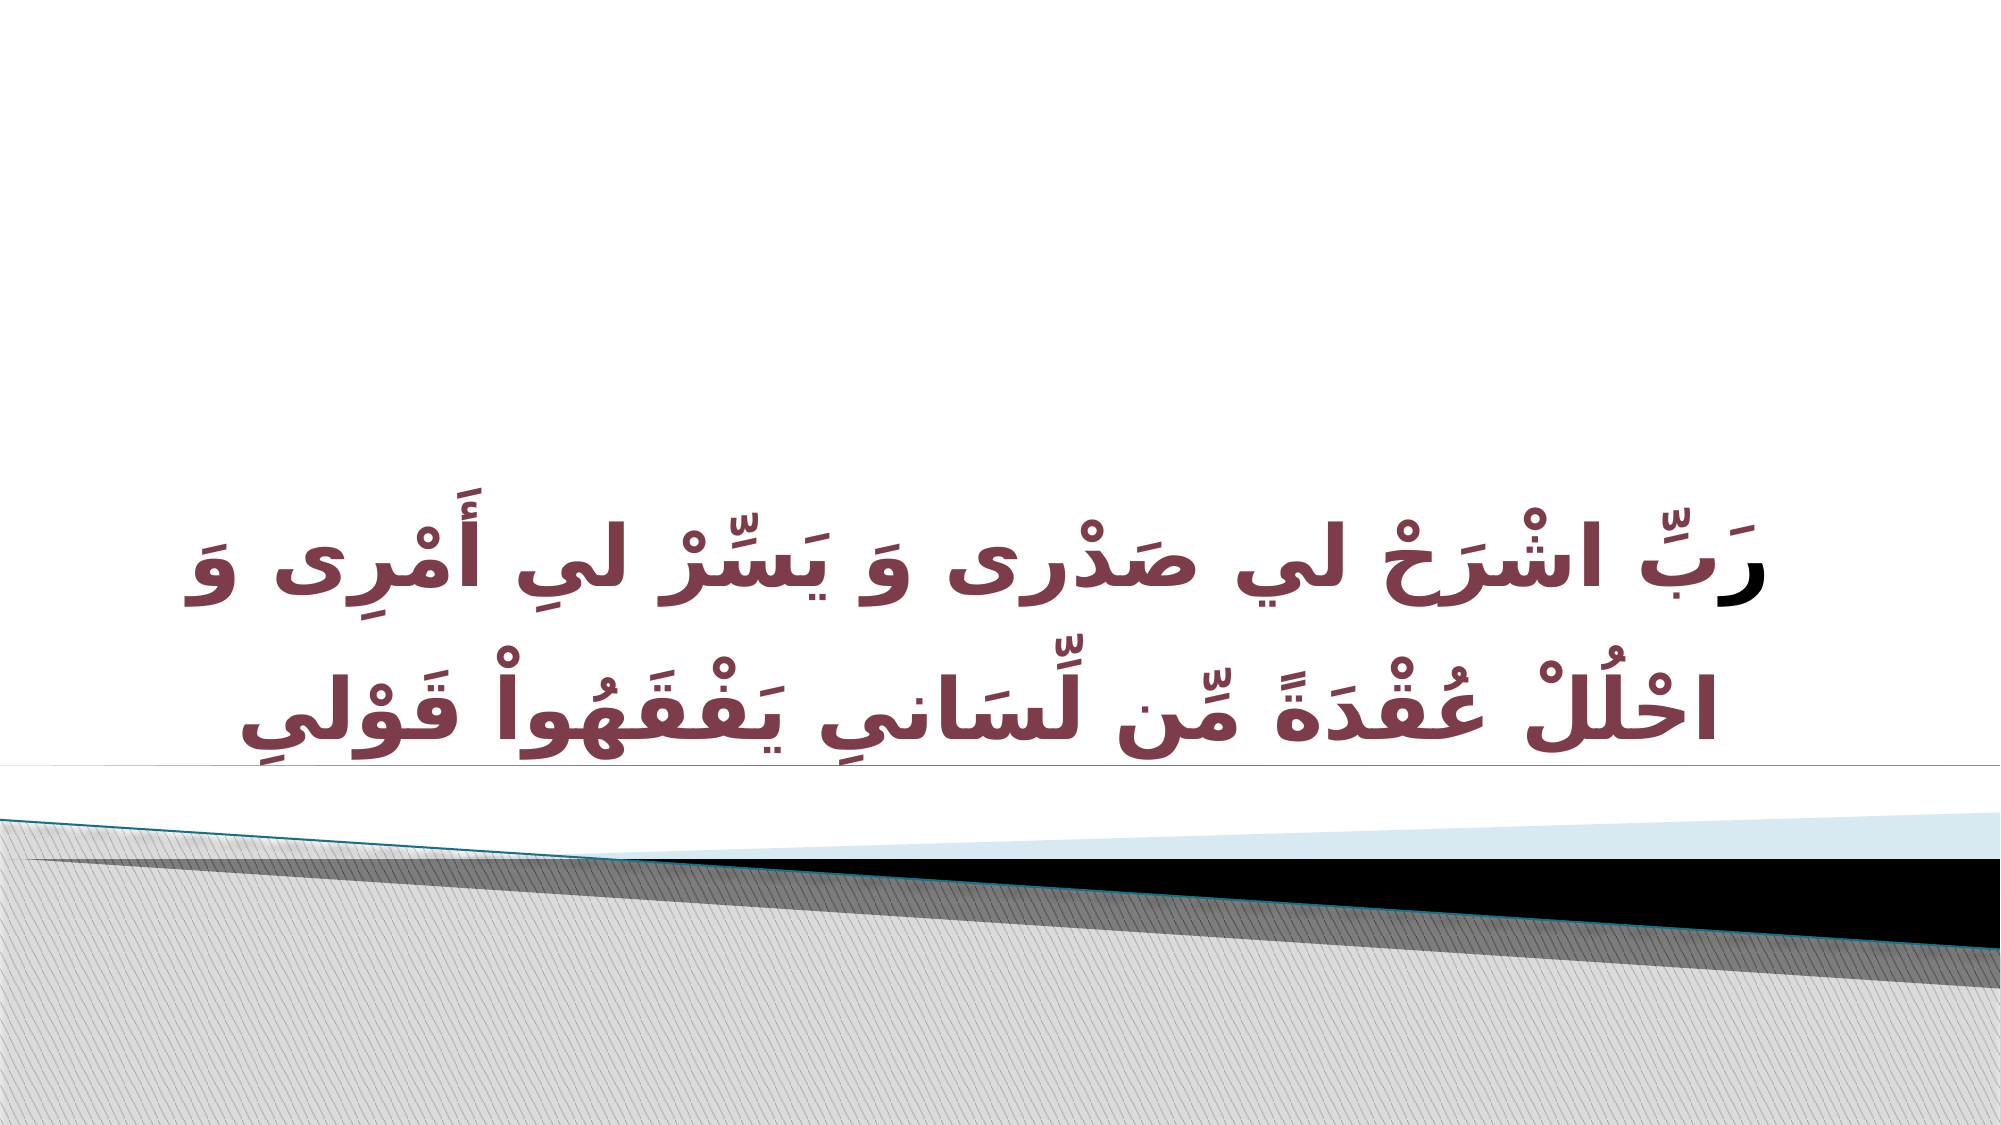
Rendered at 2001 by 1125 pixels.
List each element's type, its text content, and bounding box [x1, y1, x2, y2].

picture [7, 859, 2000, 989]
title رَبِّ اشْرَحْ لي‏ صَدْری وَ يَسِّرْ لىِ أَمْرِى وَ احْلُلْ عُقْدَةً مِّن لِّسَانىِ يَفْقَهُواْ قَوْلىِ [166, 295, 1794, 764]
